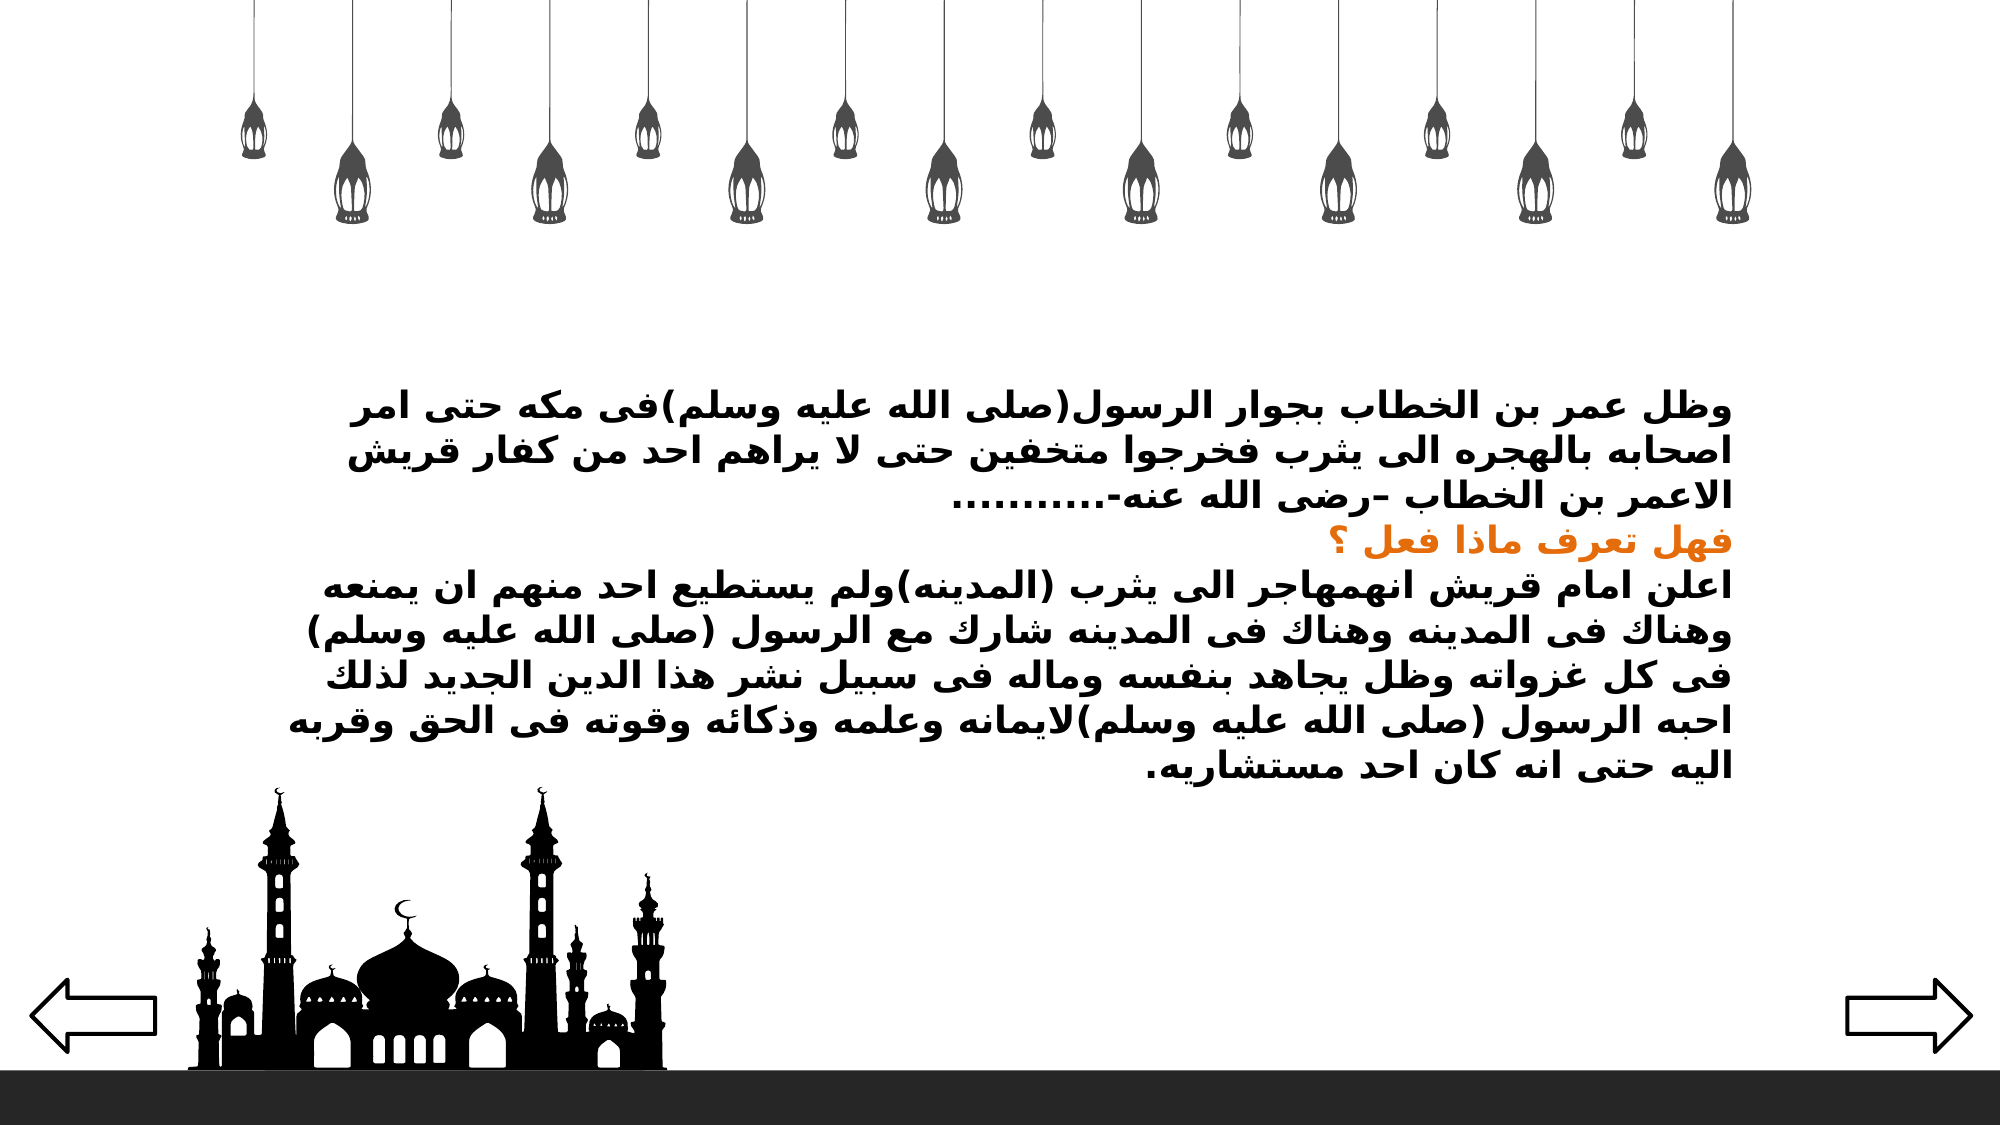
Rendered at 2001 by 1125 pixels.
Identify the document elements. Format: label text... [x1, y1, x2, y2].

text_box [1845, 977, 1974, 1054]
text_box [187, 786, 668, 1071]
text_box [29, 977, 158, 1054]
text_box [240, 0, 1752, 225]
text_box وظل عمر بن الخطاب بجوار الرسول(صلى الله عليه وسلم)فى مكه حتى امر اصحابه بالهجره الى يثرب فخرجوا متخفين حتى لا يراهم احد من كفار قريش الاعمر بن الخطاب –رضى الله عنه-........... فهل تعرف ماذا فعل ؟ اعلن امام قريش انهمهاجر الى يثرب (المدينه)ولم يستطيع احد منهم ان يمنعه وهناك فى المدينه وهناك فى المدينه شارك مع الرسول (صلى الله عليه وسلم) فى كل غزواته وظل يجاهد بنفسه وماله فى سبيل نشر هذا الدين الجديد لذلك احبه الرسول (صلى الله عليه وسلم)لايمانه وعلمه وذكائه وقوته فى الحق وقربه اليه حتى انه كان احد مستشاريه. [270, 373, 1749, 794]
text_box [0, 1068, 2000, 1125]
